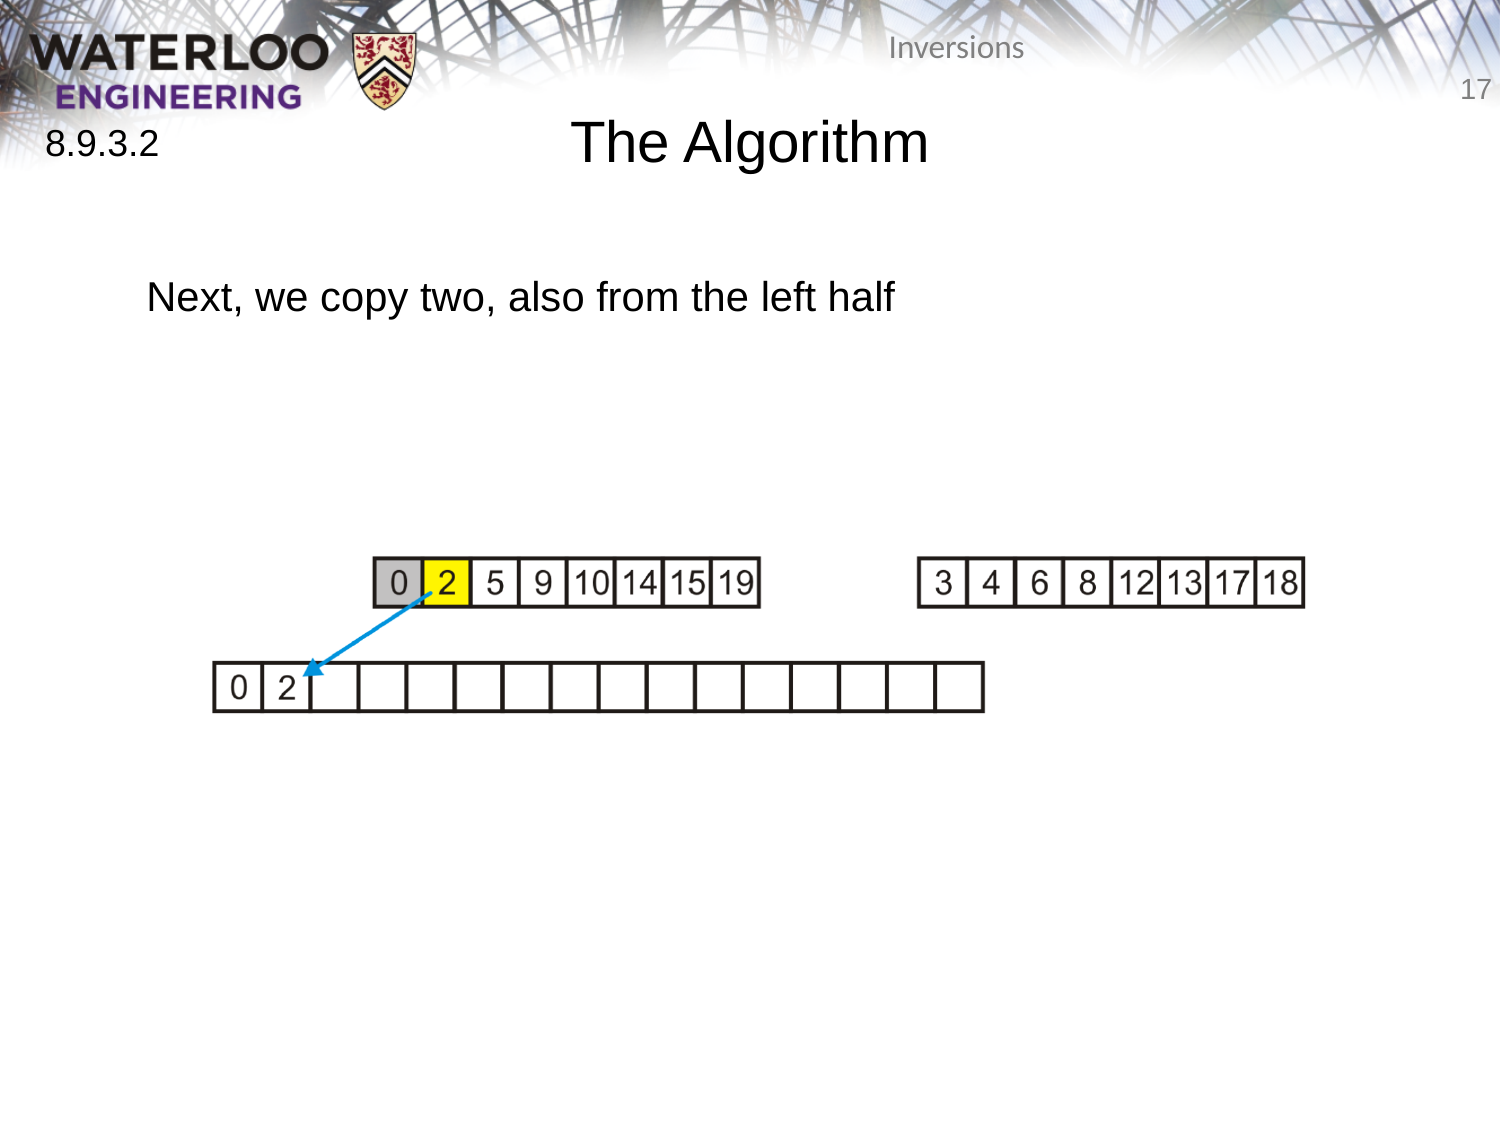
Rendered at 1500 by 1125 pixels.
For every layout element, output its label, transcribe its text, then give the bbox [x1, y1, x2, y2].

text_box 8.9.3.2 [30, 111, 175, 172]
title The Algorithm [74, 44, 1426, 233]
list Next, we copy two, also from the left half [74, 262, 1426, 1006]
picture [0, 0, 1500, 1125]
